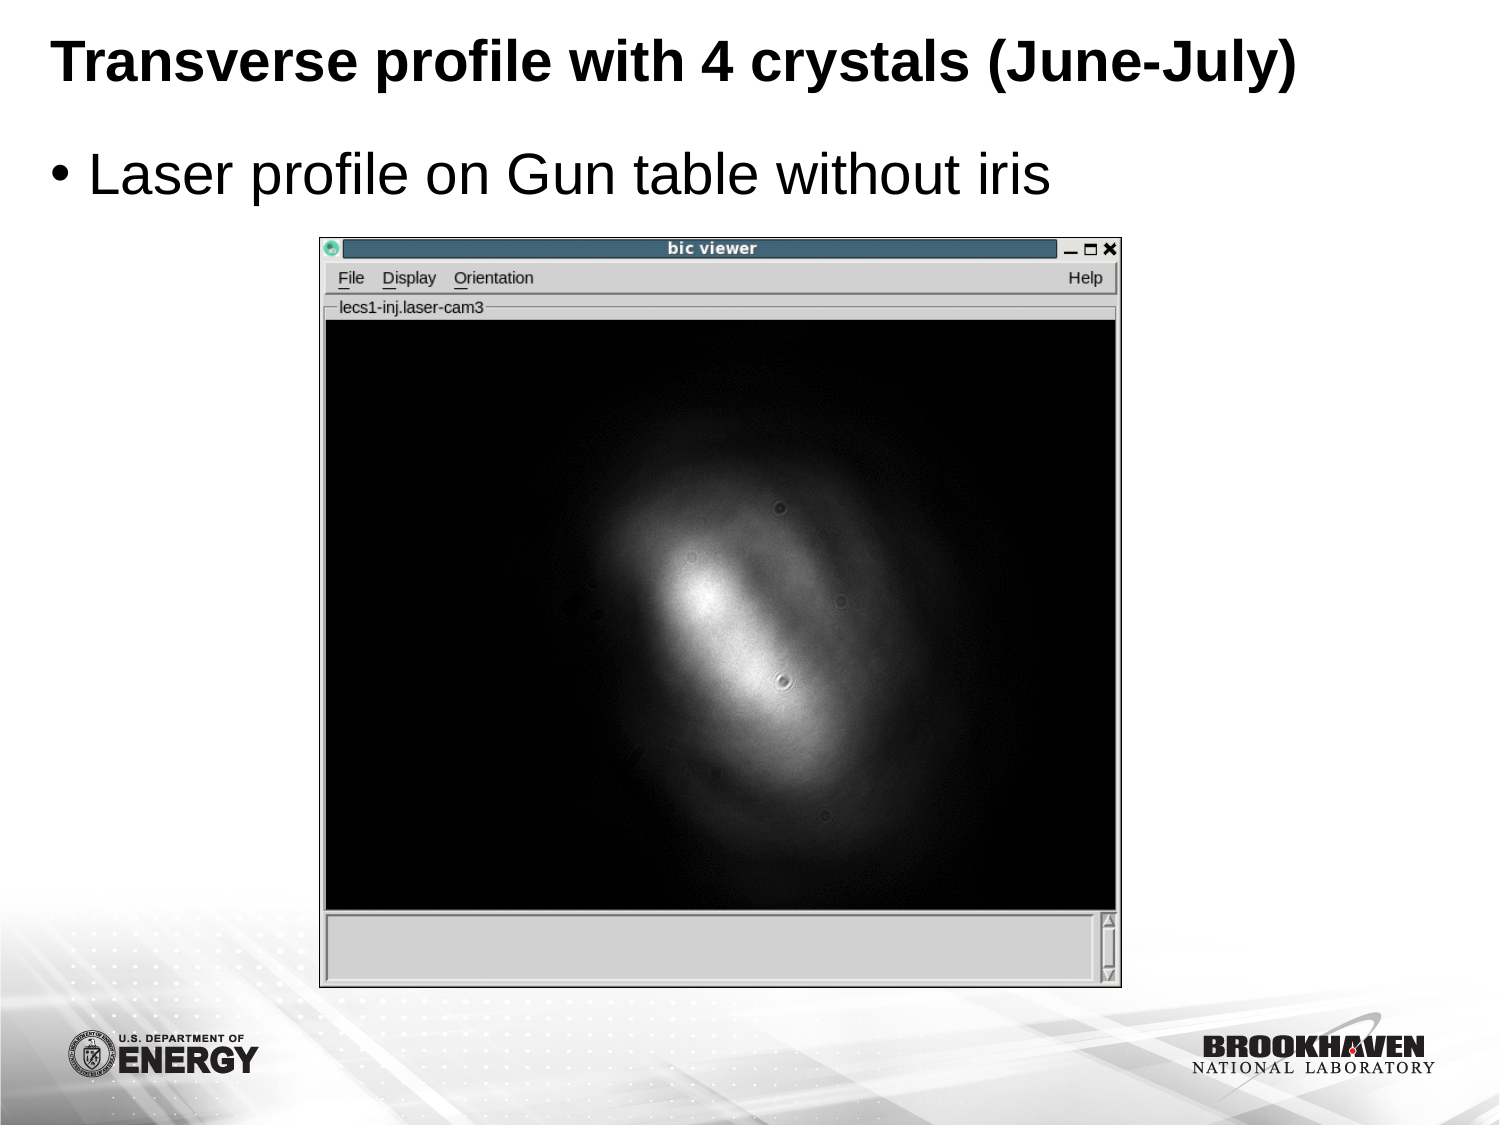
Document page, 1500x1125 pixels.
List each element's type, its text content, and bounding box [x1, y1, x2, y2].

picture [0, 0, 1500, 1125]
list Laser profile on Gun table without iris [35, 136, 1469, 1024]
title Transverse profile with 4 crystals (June-July) [35, 24, 1469, 115]
